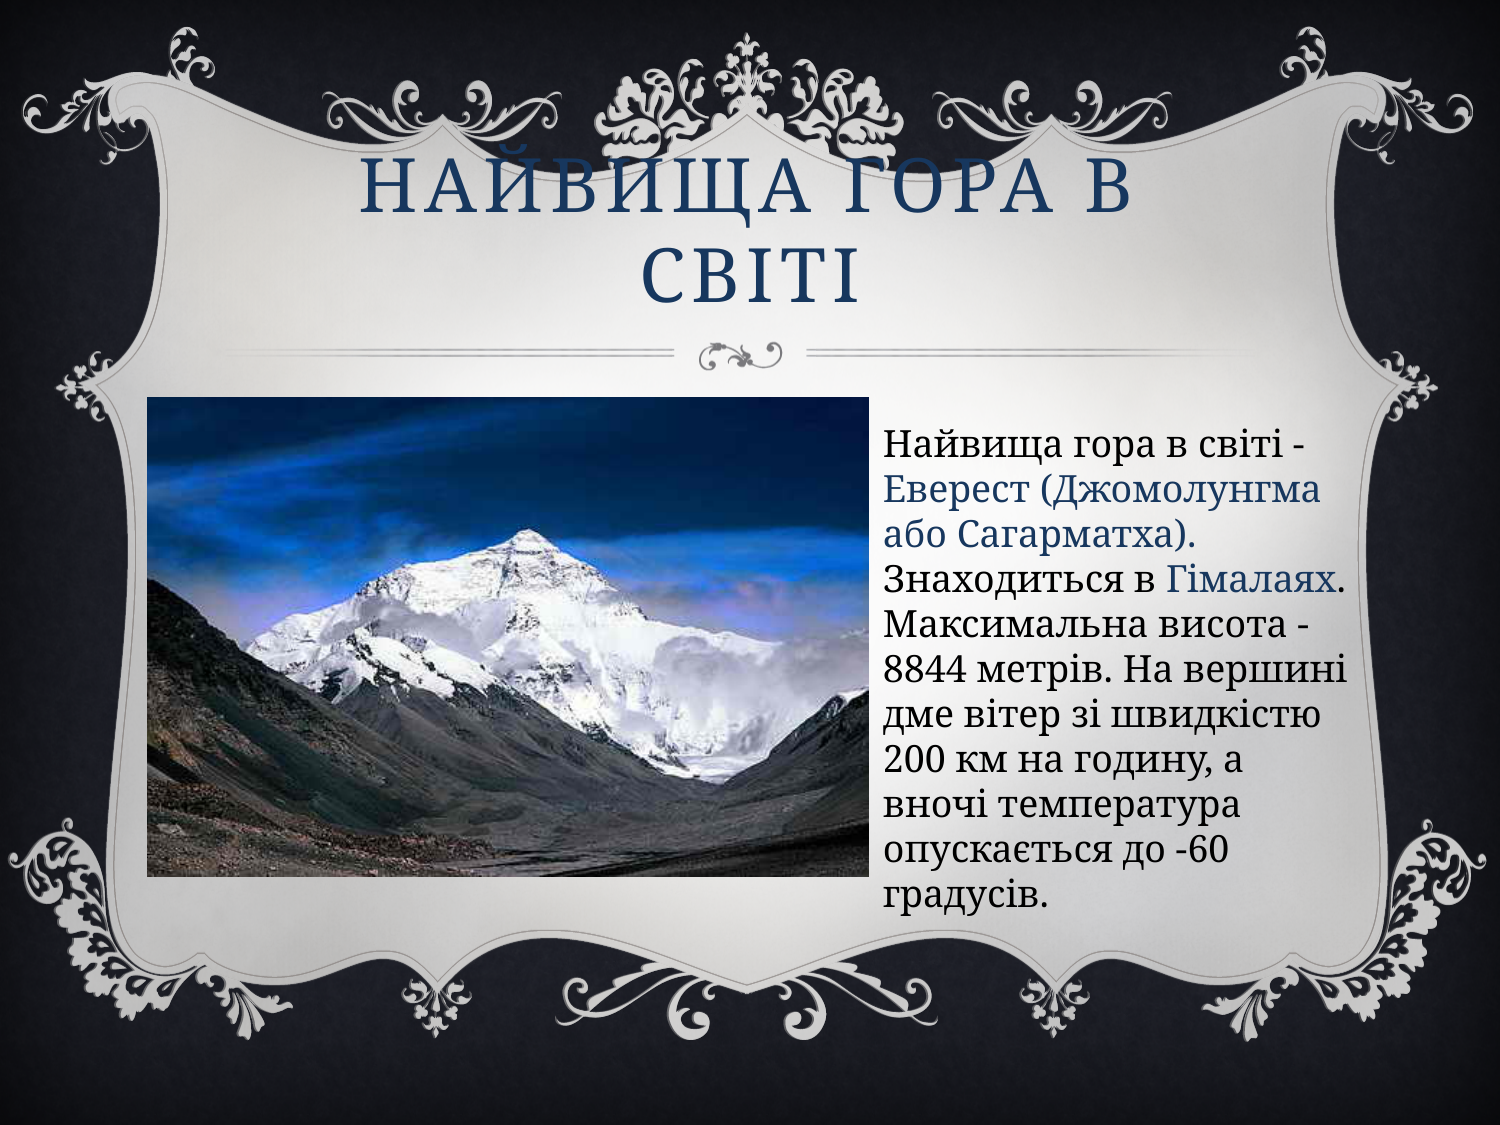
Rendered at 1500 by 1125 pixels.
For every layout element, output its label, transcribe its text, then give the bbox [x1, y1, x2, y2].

title Найвища гора в світі [225, 212, 1275, 325]
text_box Найвища гора в світі - Еверест (Джомолунгма або Сагарматха). Знаходиться в Гімалаях. Максимальна висота - 8844 метрів. На вершині дме вітер зі швидкістю 200 км на годину, а вночі температура опускається до -60 градусів. [868, 412, 1365, 922]
picture [0, 0, 1500, 265]
picture [0, 396, 1500, 1125]
